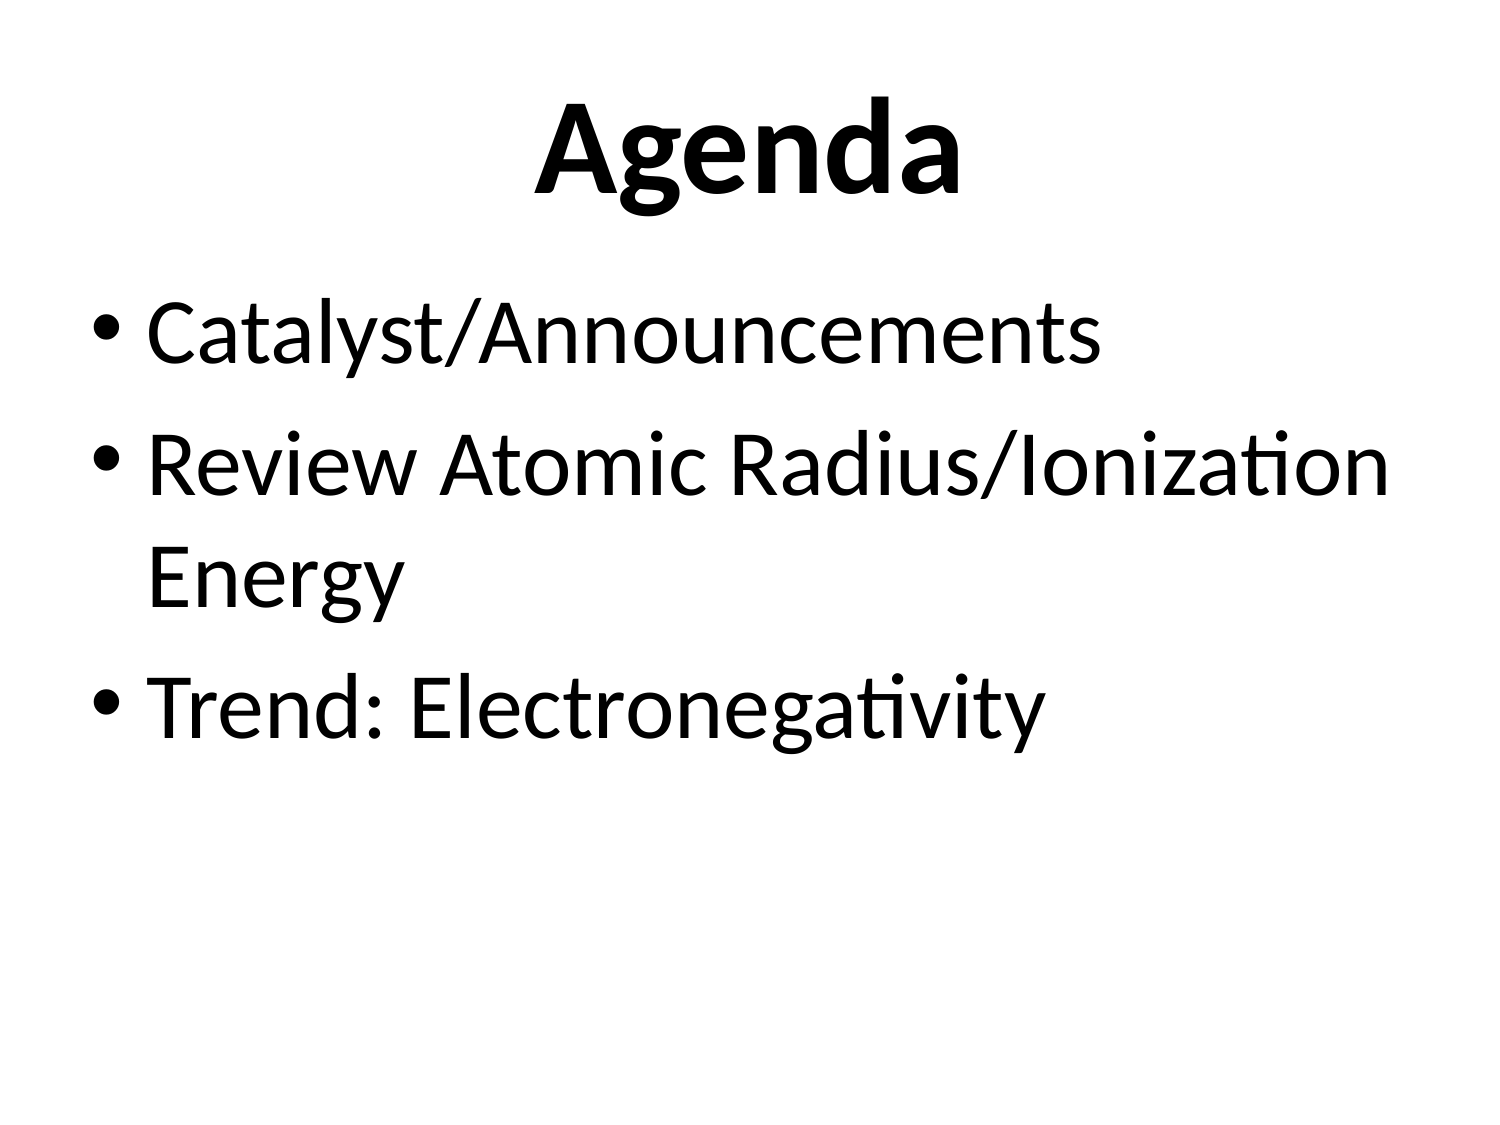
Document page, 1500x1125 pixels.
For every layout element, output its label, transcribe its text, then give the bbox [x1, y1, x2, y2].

list Catalyst/Announcements Review Atomic Radius/Ionization Energy Trend: Electronegativity [75, 262, 1425, 1005]
title Agenda [75, 45, 1425, 233]
